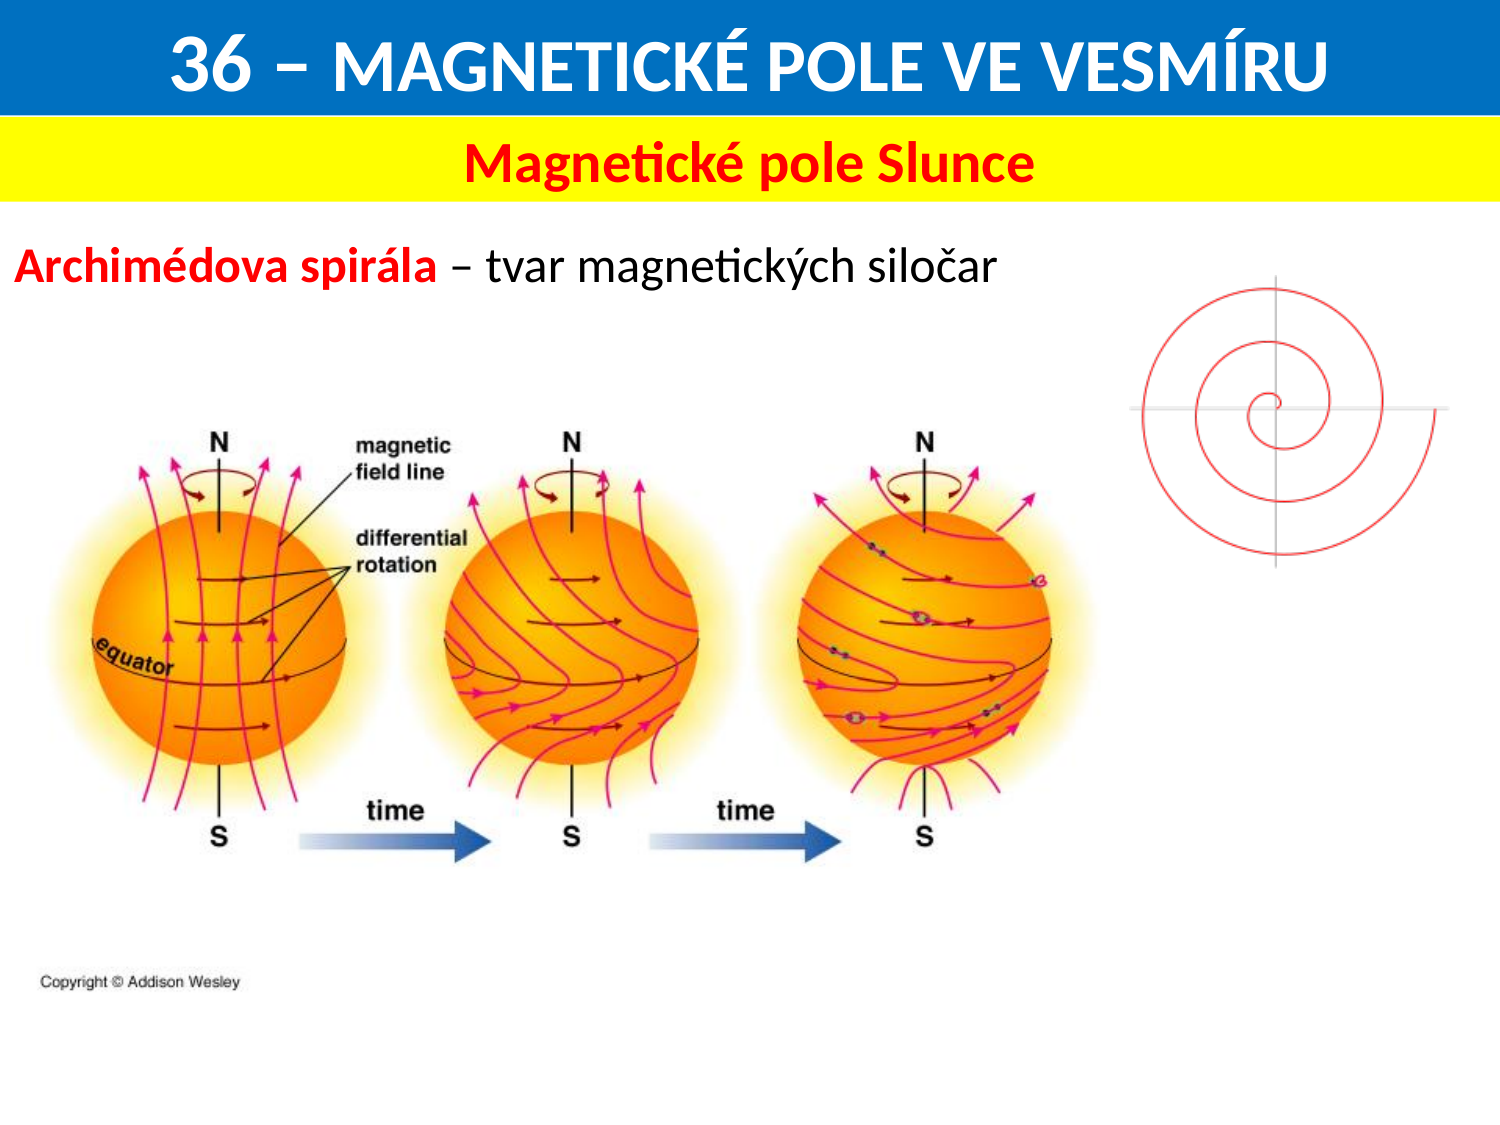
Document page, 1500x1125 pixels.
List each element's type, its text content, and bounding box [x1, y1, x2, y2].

text_box 36 – MAGNETICKÉ POLE VE VESMÍRU [0, 0, 1500, 116]
text_box Archimédova spirála – tvar magnetických siločar [0, 225, 1500, 301]
text_box Magnetické pole Slunce [0, 116, 1500, 202]
picture [25, 263, 1462, 1003]
